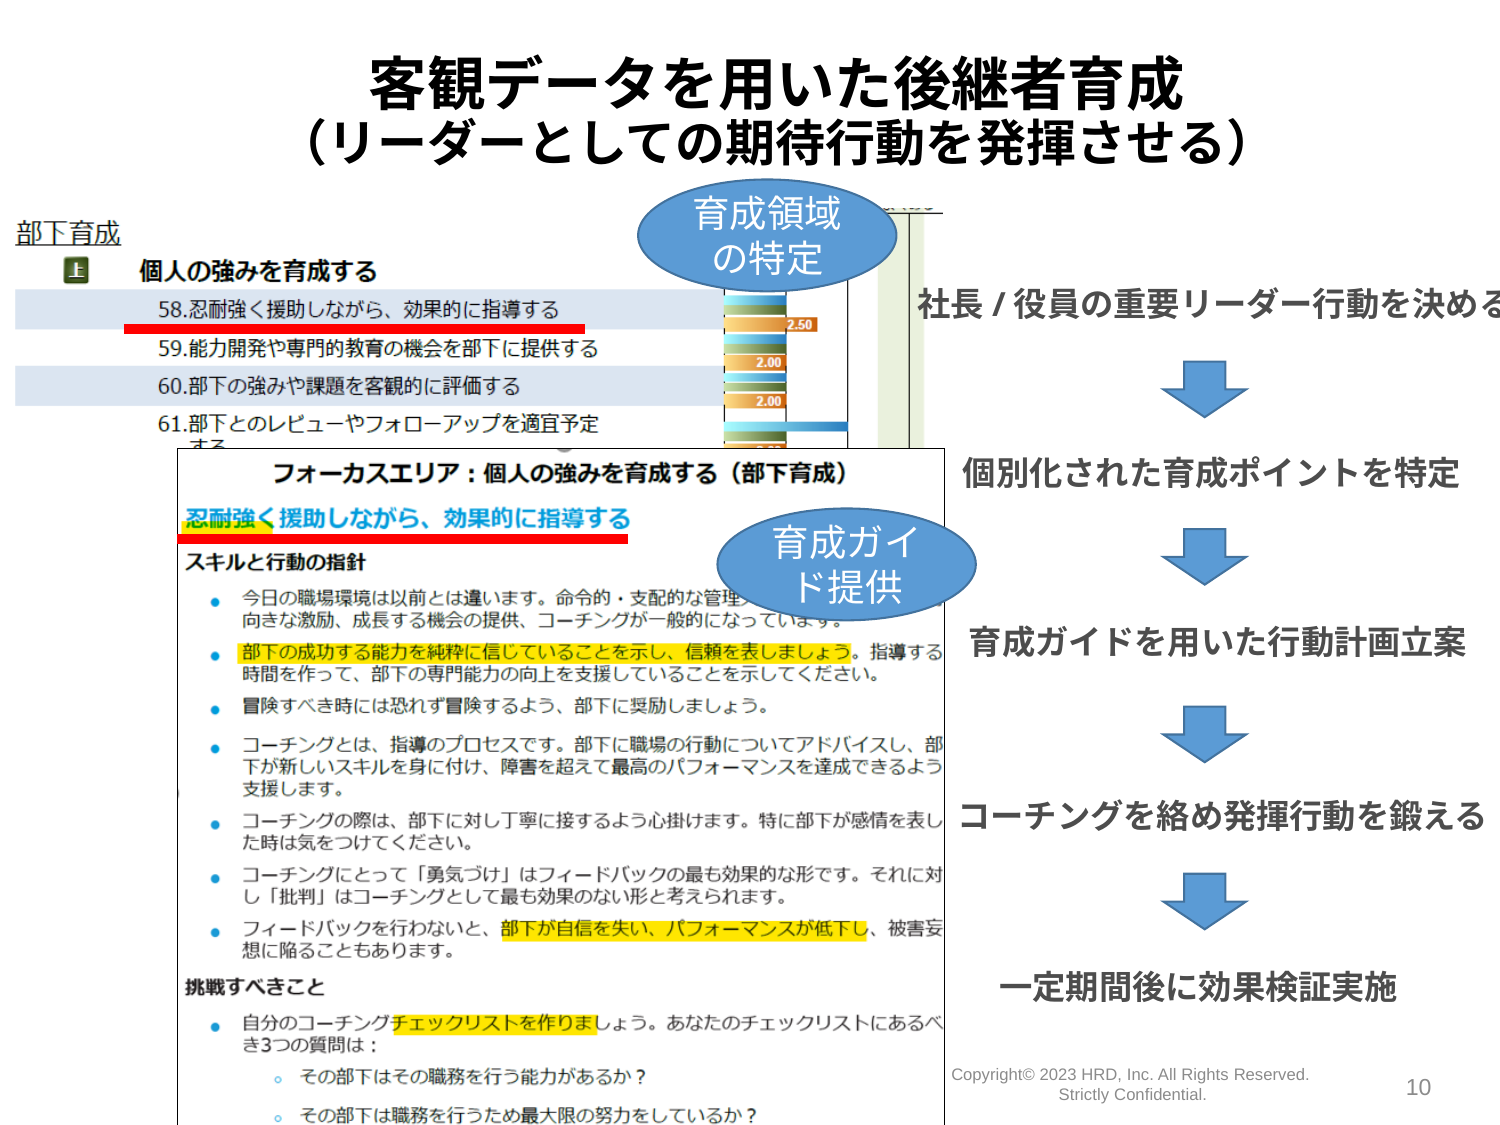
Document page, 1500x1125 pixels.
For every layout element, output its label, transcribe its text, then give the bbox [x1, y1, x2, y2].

text_box [1159, 528, 1250, 586]
text_box [1159, 705, 1250, 764]
text_box コーチングを絡め発揮行動を鍛える [976, 788, 1500, 843]
text_box 一定期間後に効果検証実施 [984, 959, 1414, 1014]
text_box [176, 448, 976, 1125]
text_box 個別化された育成ポイントを特定 [948, 444, 1477, 499]
footer Copyright©️ 2023 HRD, Inc. All Rights Reserved. Strictly Confidential. [976, 1053, 1387, 1114]
text_box [1159, 360, 1250, 419]
text_box 育成ガイドを用いた行動計画立案 [976, 613, 1483, 669]
text_box [1159, 872, 1250, 931]
text_box 社長/役員の重要リーダー行動を決める [943, 276, 1500, 331]
slide_number 10 [1109, 1042, 1447, 1103]
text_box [5, 179, 943, 468]
text_box 客観データを用いた後継者育成 （リーダーとしての期待行動を発揮させる） [135, 47, 1418, 94]
